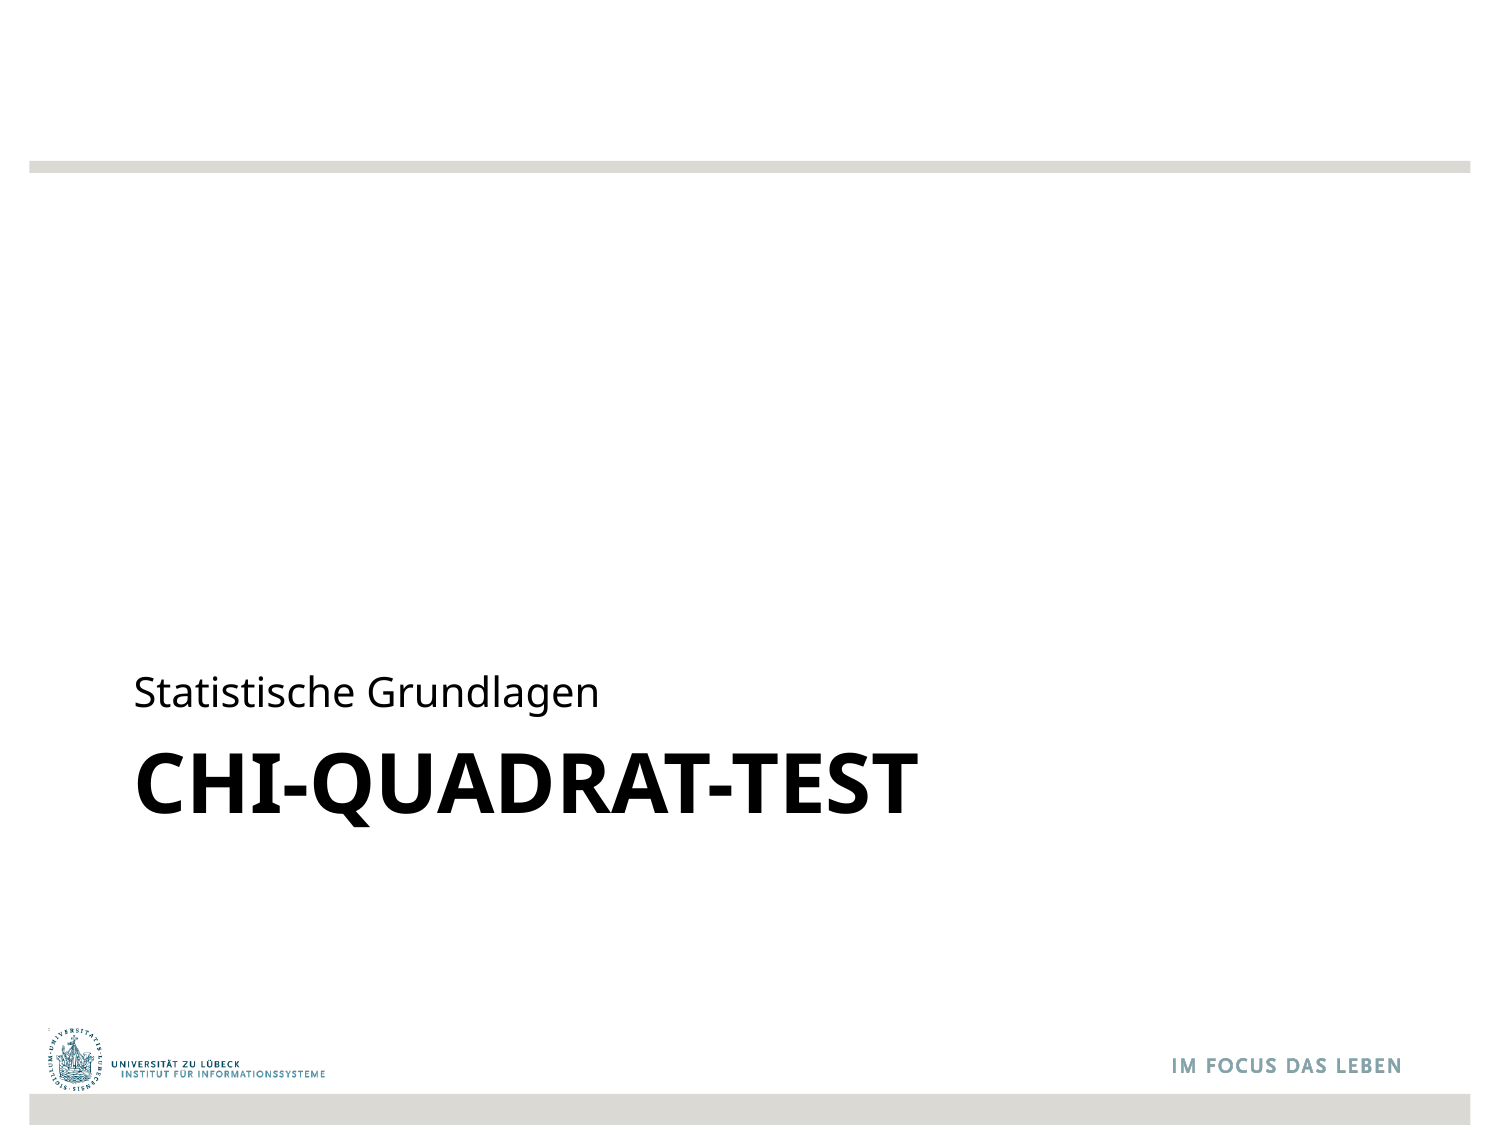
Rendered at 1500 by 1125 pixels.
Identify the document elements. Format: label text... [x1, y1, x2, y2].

title Chi-Quadrat-Test [118, 723, 1394, 947]
picture [1173, 1058, 1400, 1073]
list Statistische Grundlagen [118, 476, 1394, 723]
